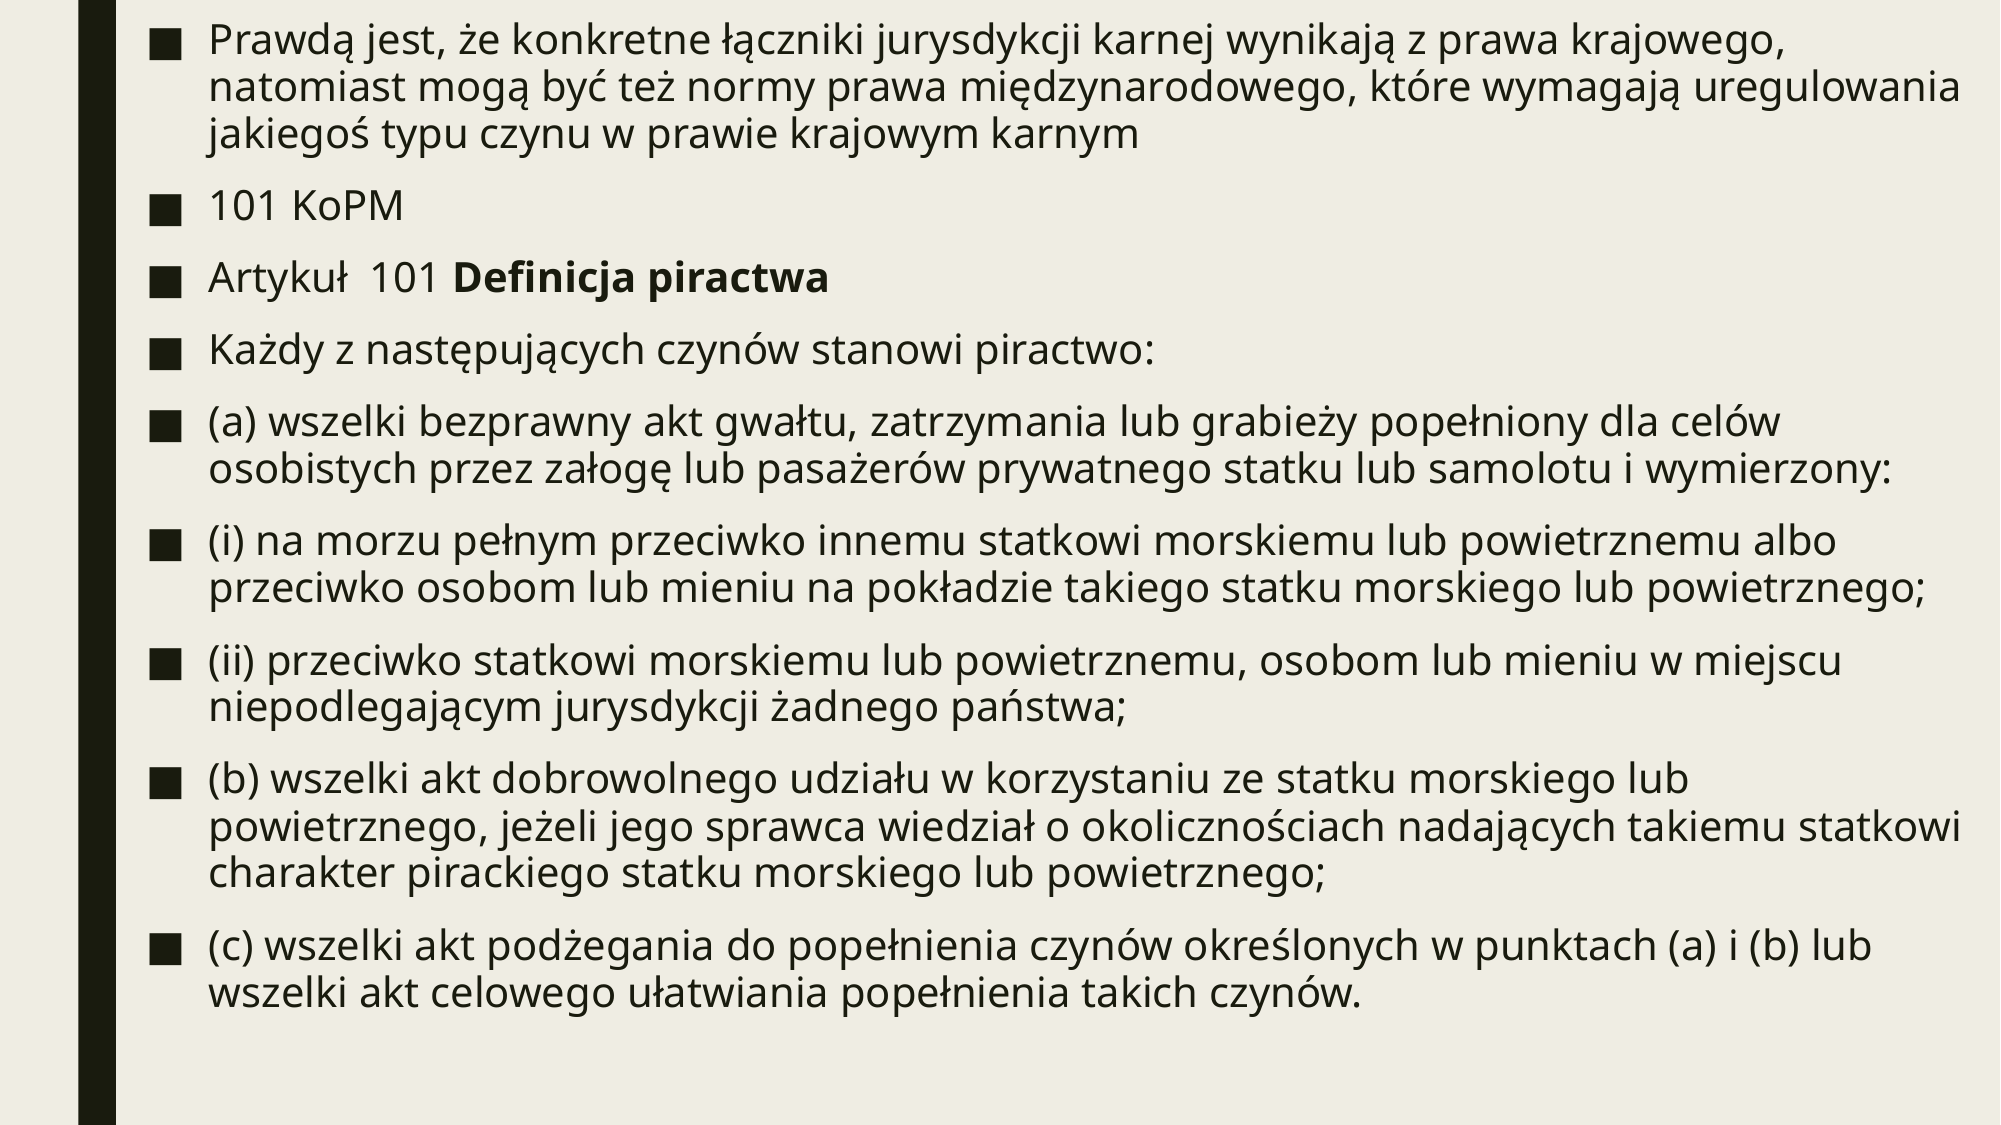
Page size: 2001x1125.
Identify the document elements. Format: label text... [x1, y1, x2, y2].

list Prawdą jest, że konkretne łączniki jurysdykcji karnej wynikają z prawa krajowego, natomiast mogą być też normy prawa międzynarodowego, które wymagają uregulowania jakiegoś typu czynu w prawie krajowym karnym 101 KoPM Artykuł 101 Definicja piractwa Każdy z następujących czynów stanowi piractwo: (a) wszelki bezprawny akt gwałtu, zatrzymania lub grabieży popełniony dla celów osobistych przez załogę lub pasażerów prywatnego statku lub samolotu i wymierzony: (i) na morzu pełnym przeciwko innemu statkowi morskiemu lub powietrznemu albo przeciwko osobom lub mieniu na pokładzie takiego statku morskiego lub powietrznego; (ii) przeciwko statkowi morskiemu lub powietrznemu, osobom lub mieniu w miejscu niepodlegającym jurysdykcji żadnego państwa; (b) wszelki akt dobrowolnego udziału w korzystaniu ze statku morskiego lub powietrznego, jeżeli jego sprawca wiedział o okolicznościach nadających takiemu statkowi charakter pirackiego statku morskiego lub powietrznego; (c) wszelki akt podżegania do popełnienia czynów określonych w punktach (a) i (b) lub wszelki akt celowego ułatwiania popełnienia takich czynów. [130, 9, 1983, 1110]
